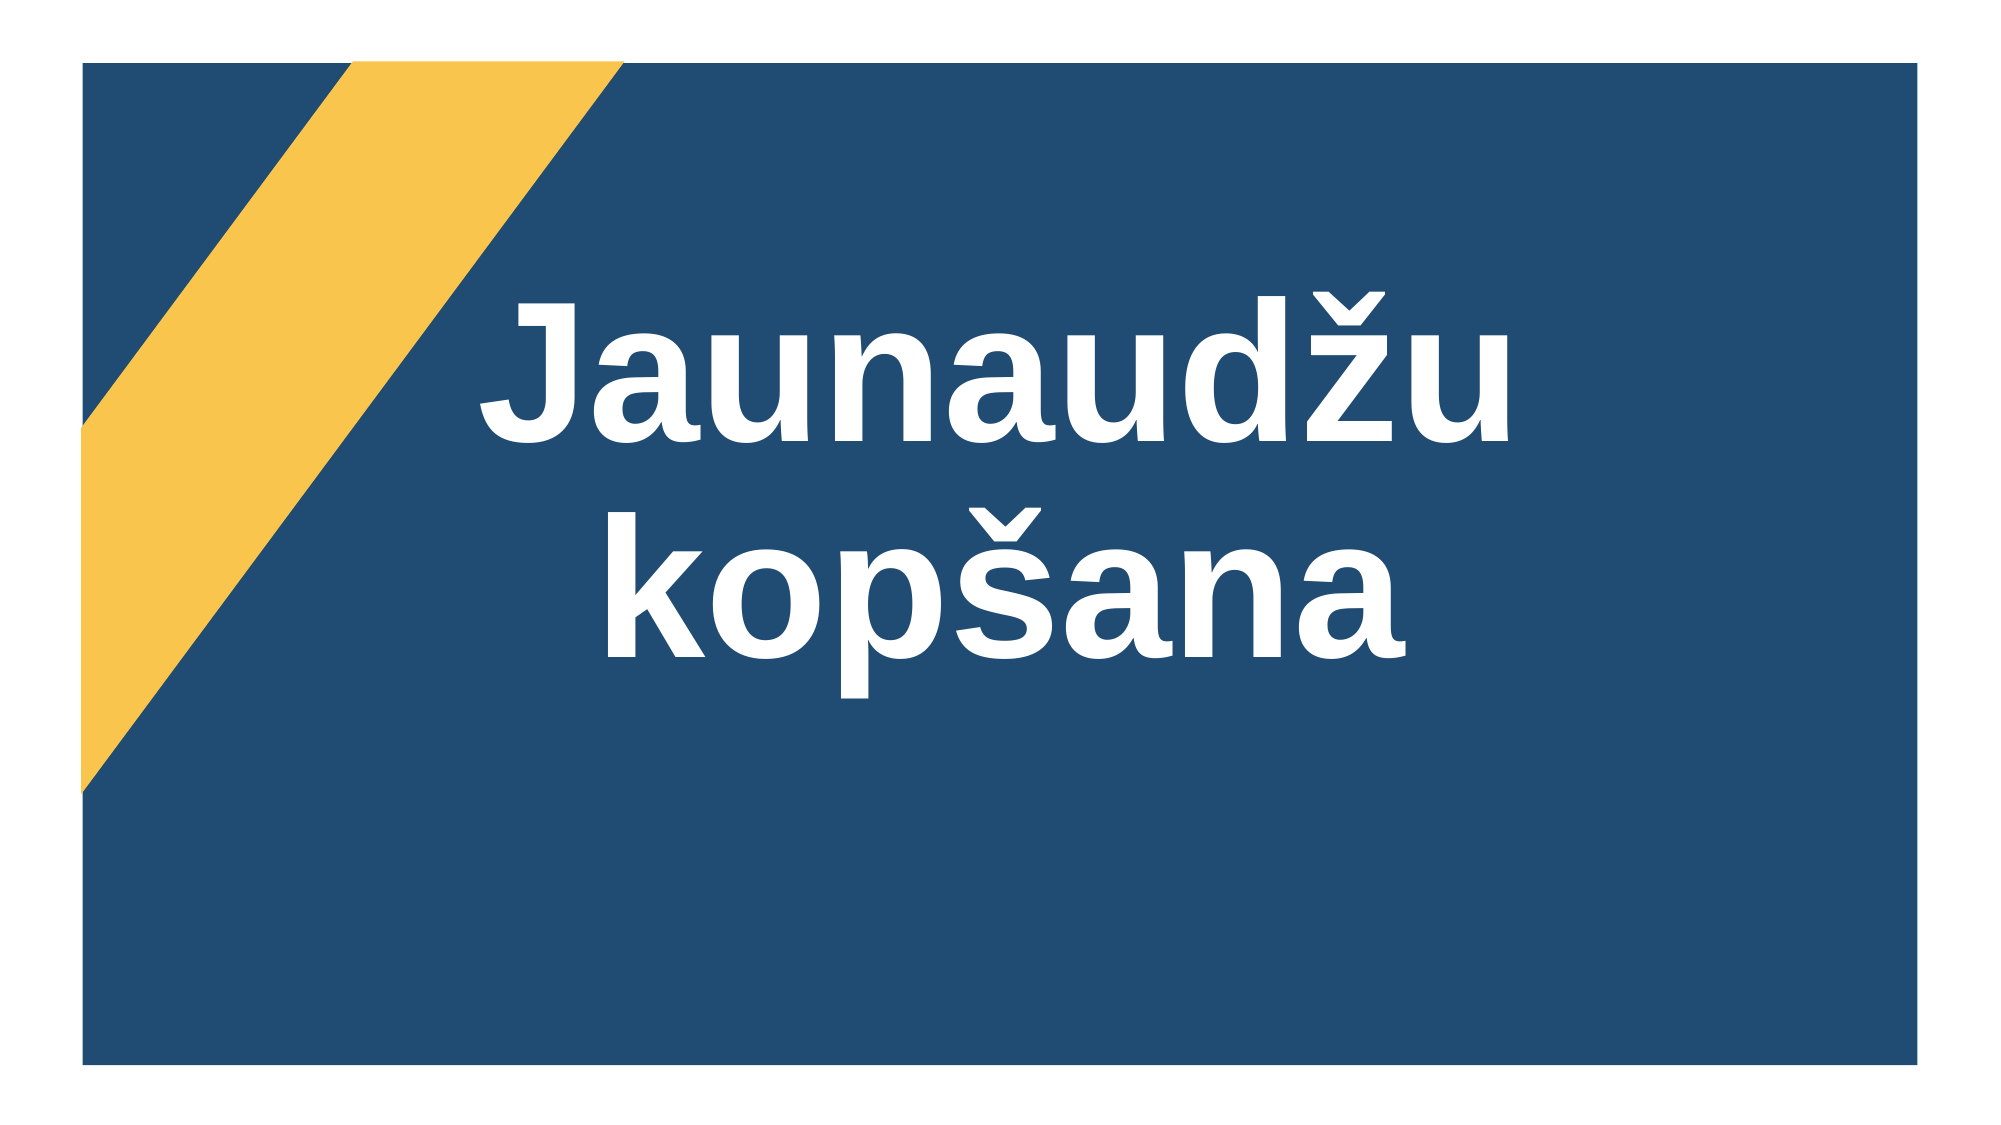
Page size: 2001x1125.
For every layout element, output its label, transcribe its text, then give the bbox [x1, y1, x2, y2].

list Jaunaudžu kopšana [280, 261, 1719, 960]
